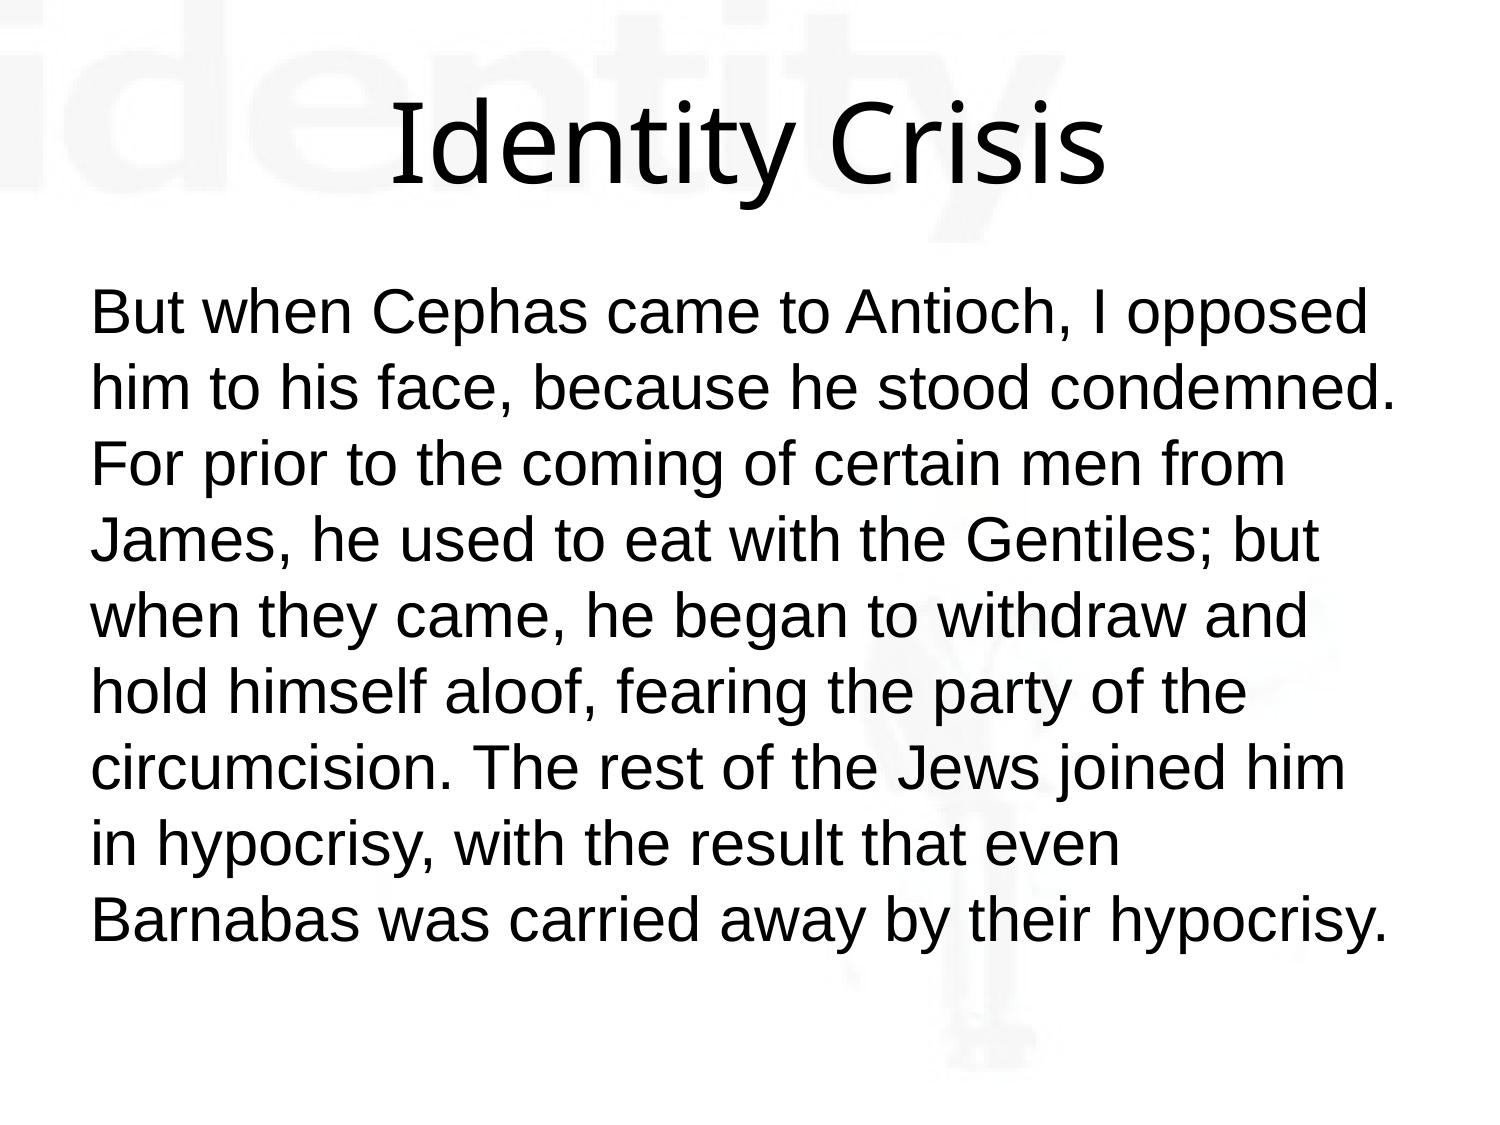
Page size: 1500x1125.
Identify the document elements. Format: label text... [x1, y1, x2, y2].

title Identity Crisis [75, 45, 1425, 233]
list But when Cephas came to Antioch, I opposed him to his face, because he stood condemned. For prior to the coming of certain men from James, he used to eat with the Gentiles; but when they came, he began to withdraw and hold himself aloof, fearing the party of the circumcision. The rest of the Jews joined him in hypocrisy, with the result that even Barnabas was carried away by their hypocrisy. [75, 262, 1425, 1005]
